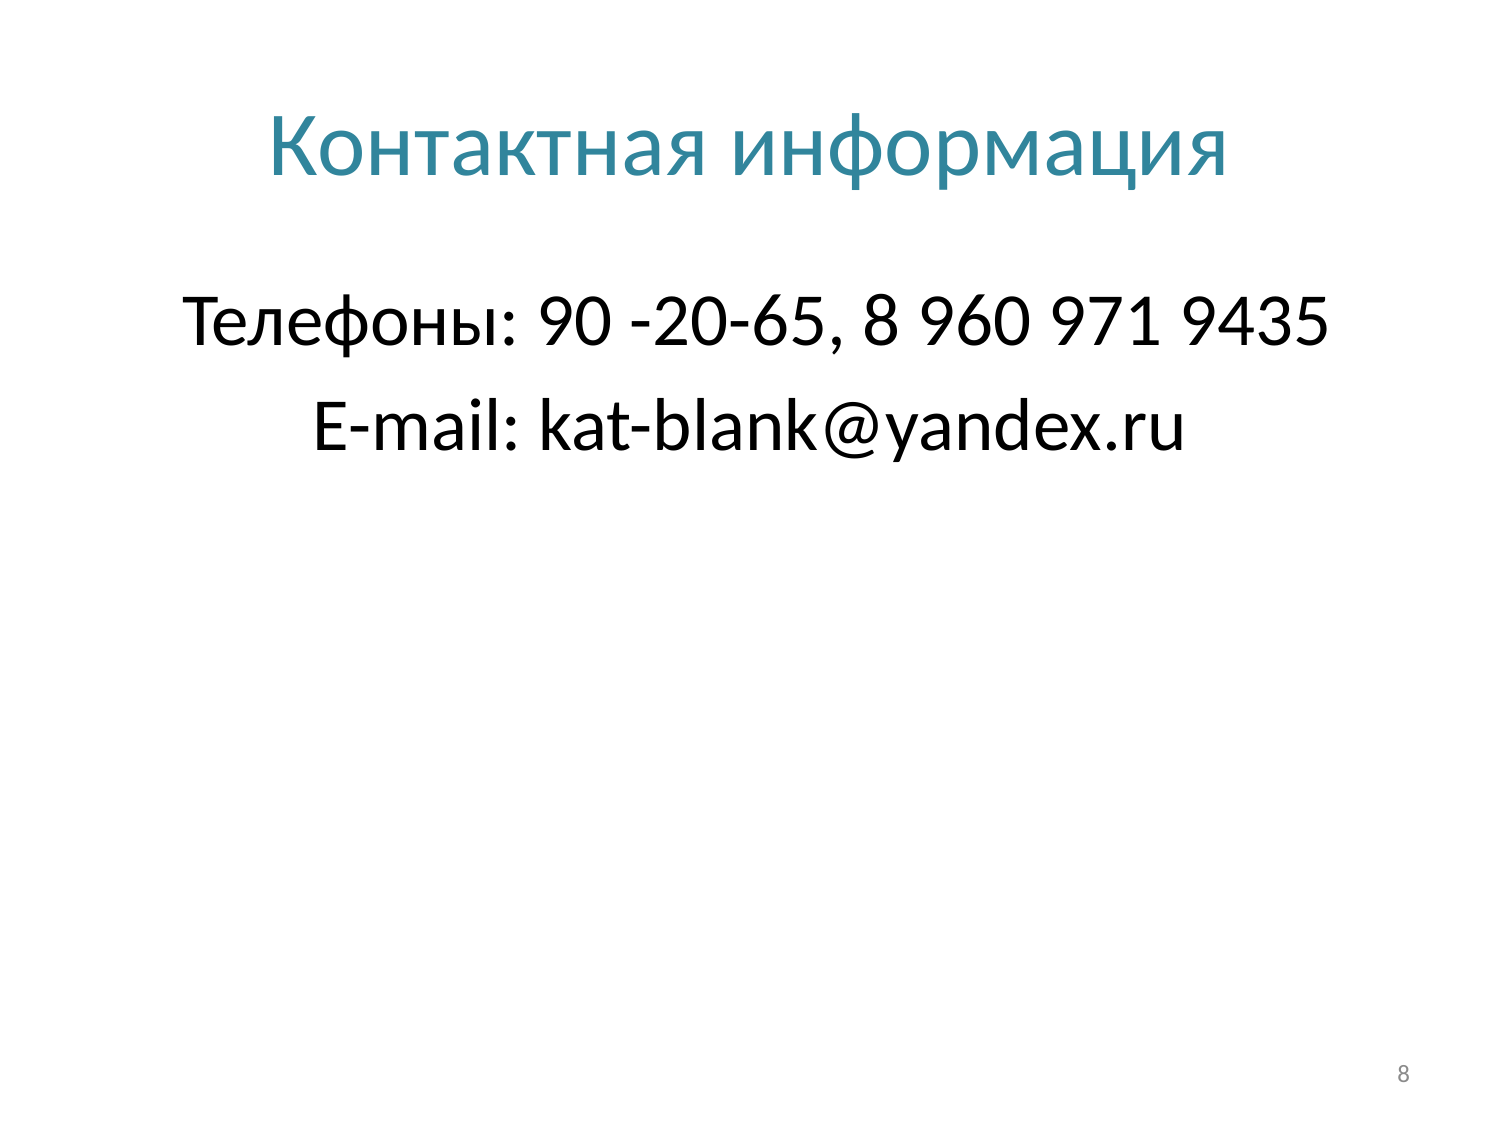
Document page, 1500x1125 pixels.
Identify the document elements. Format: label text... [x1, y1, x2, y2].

slide_number 8 [1074, 1042, 1425, 1103]
list Телефоны: 90 -20-65, 8 960 971 9435 E-mail: kat-blank@yandex.ru [75, 262, 1425, 1005]
title Контактная информация [75, 45, 1425, 233]
